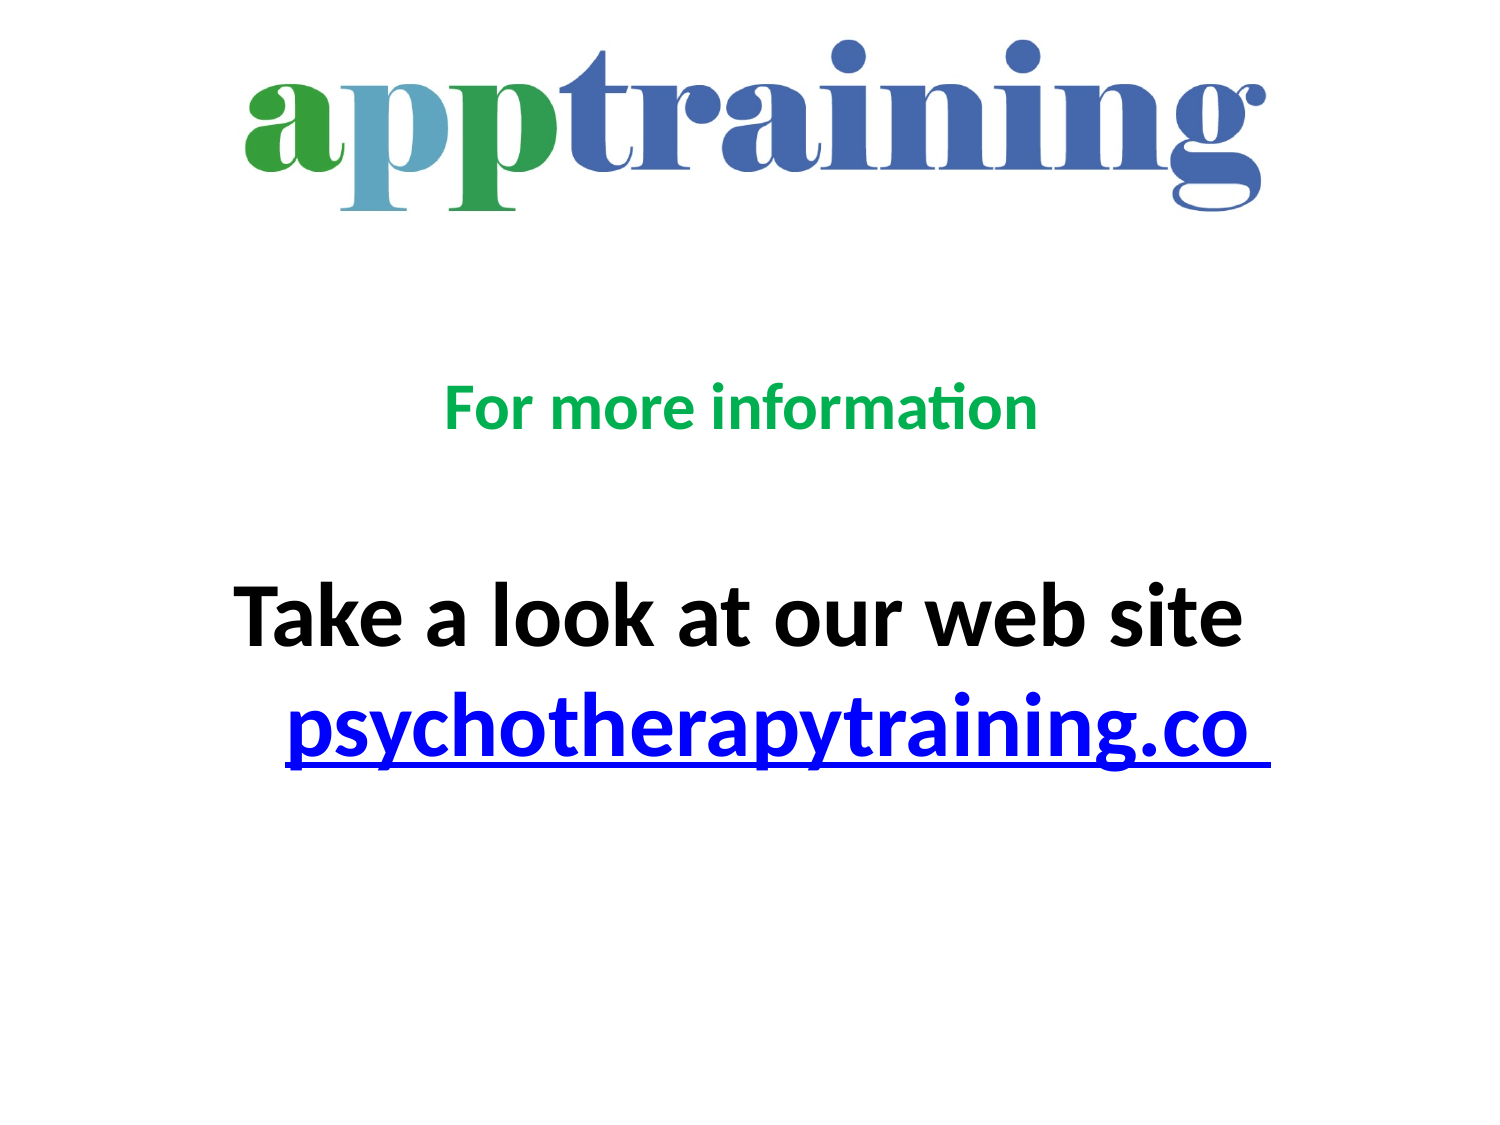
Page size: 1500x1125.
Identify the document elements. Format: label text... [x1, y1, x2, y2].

picture [194, 30, 1324, 242]
list For more information Take a look at our web site psychotherapytraining.co [75, 262, 1425, 1005]
